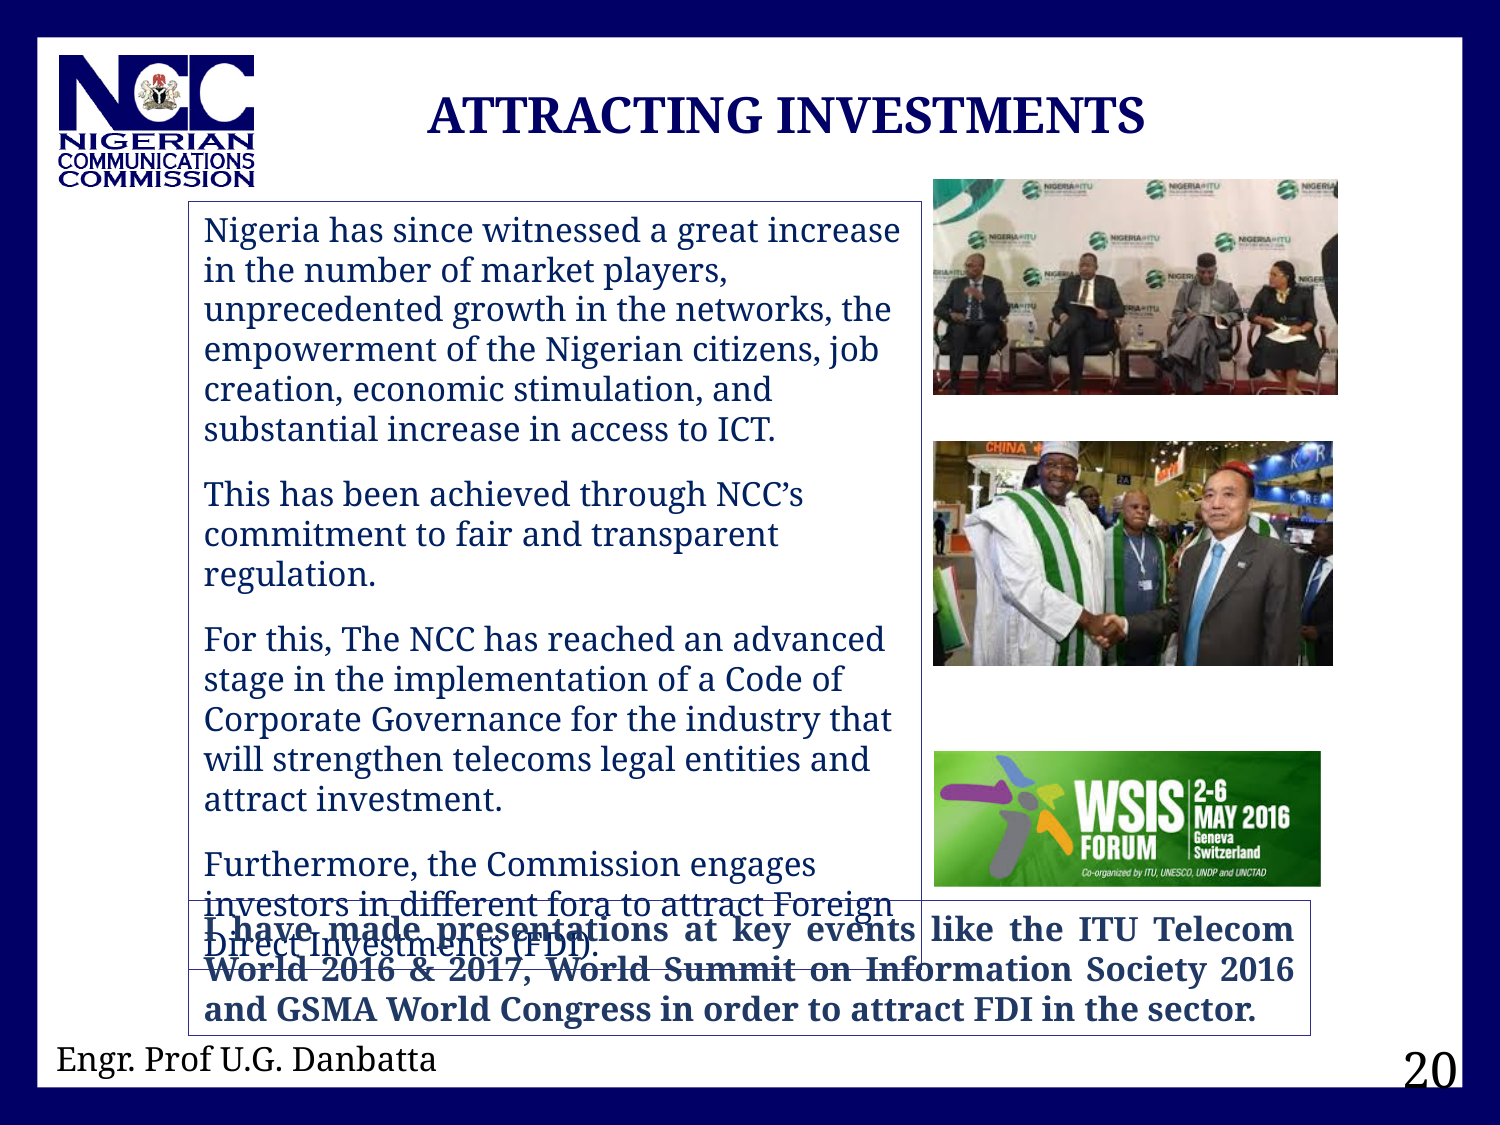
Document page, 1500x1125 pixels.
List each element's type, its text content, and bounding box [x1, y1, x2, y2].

text_box ATTRACTING INVESTMENTS [0, 46, 1500, 152]
text_box I have made presentations at key events like the ITU Telecom World 2016 & 2017, World Summit on Information Society 2016 and GSMA World Congress in order to attract FDI in the sector. [188, 900, 1311, 1036]
picture [932, 441, 1334, 666]
slide_number 20 [1387, 1031, 1500, 1091]
picture [933, 751, 1321, 887]
picture [932, 179, 1338, 396]
text_box Nigeria has since witnessed a great increase in the number of market players, unprecedented growth in the networks, the empowerment of the Nigerian citizens, job creation, economic stimulation, and substantial increase in access to ICT. This has been achieved through NCC’s commitment to fair and transparent regulation. For this, The NCC has reached an advanced stage in the implementation of a Code of Corporate Governance for the industry that will strengthen telecoms legal entities and attract investment. Furthermore, the Commission engages investors in different fora to attract Foreign Direct Investments (FDI). [188, 201, 922, 900]
picture [50, 152, 263, 197]
footer Engr. Prof U.G. Danbatta [41, 1031, 836, 1091]
